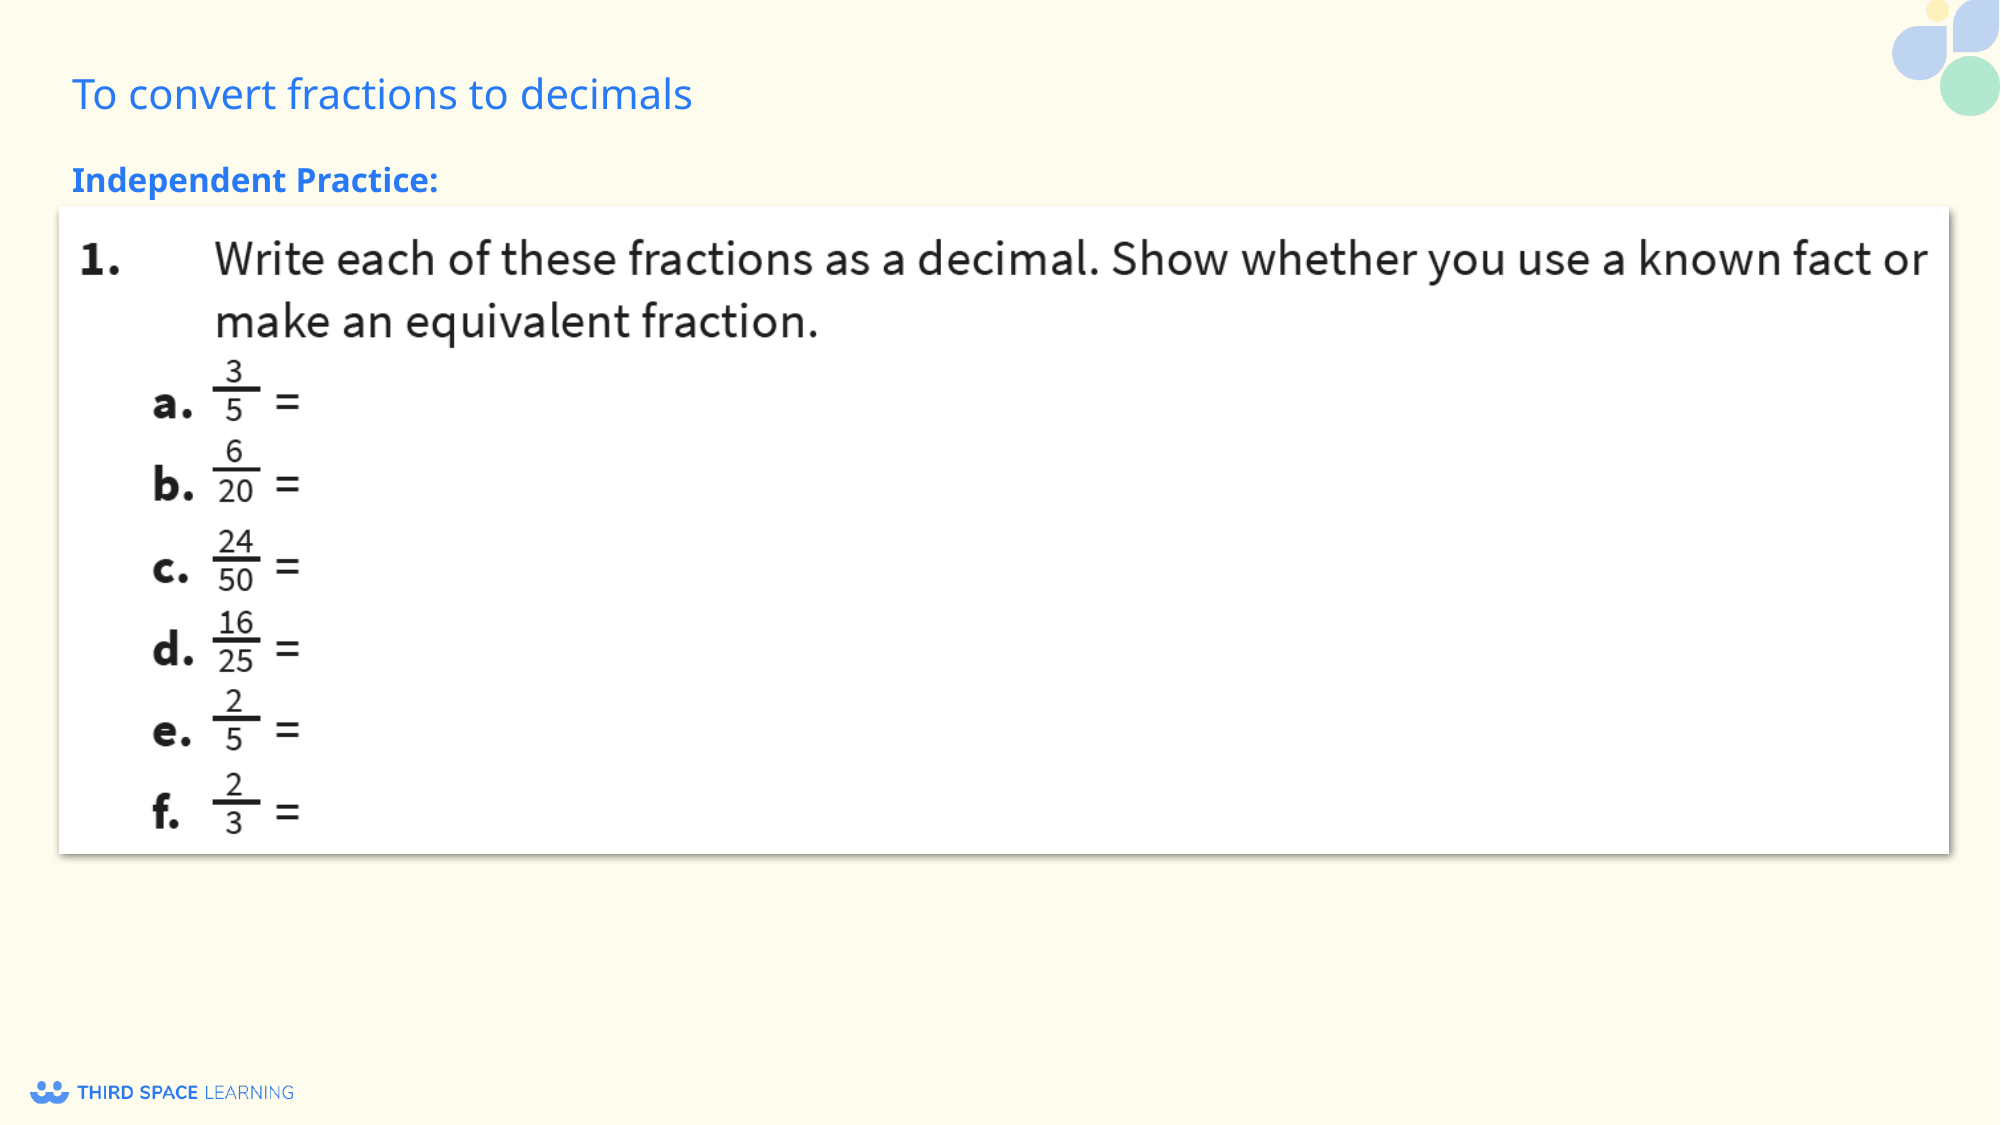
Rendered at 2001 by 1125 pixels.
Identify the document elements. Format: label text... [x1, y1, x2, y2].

picture [58, 206, 1949, 855]
list Independent Practice: [57, 132, 1085, 185]
picture [30, 1081, 294, 1104]
picture [1892, 0, 2000, 116]
